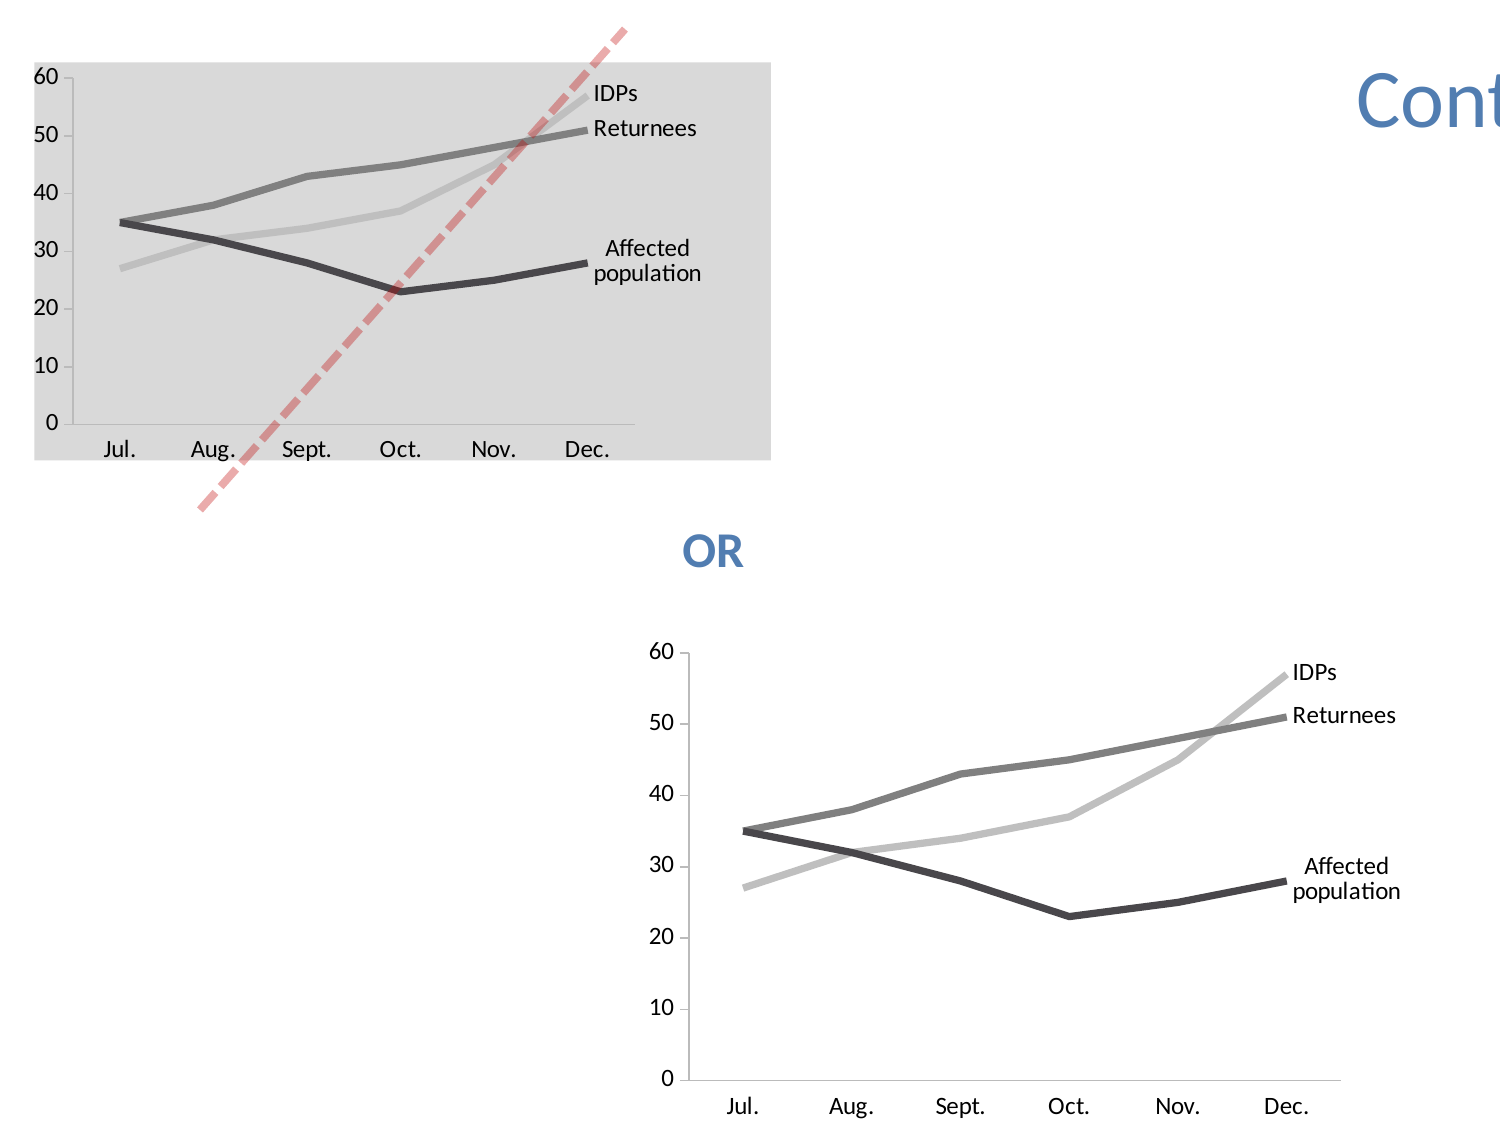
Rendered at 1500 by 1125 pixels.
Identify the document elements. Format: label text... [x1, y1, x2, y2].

text_box OR [667, 509, 816, 585]
chart [626, 62, 771, 465]
title Contrast [1114, 0, 1500, 188]
chart [33, 62, 199, 465]
chart [643, 633, 1500, 1125]
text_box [199, 28, 626, 511]
